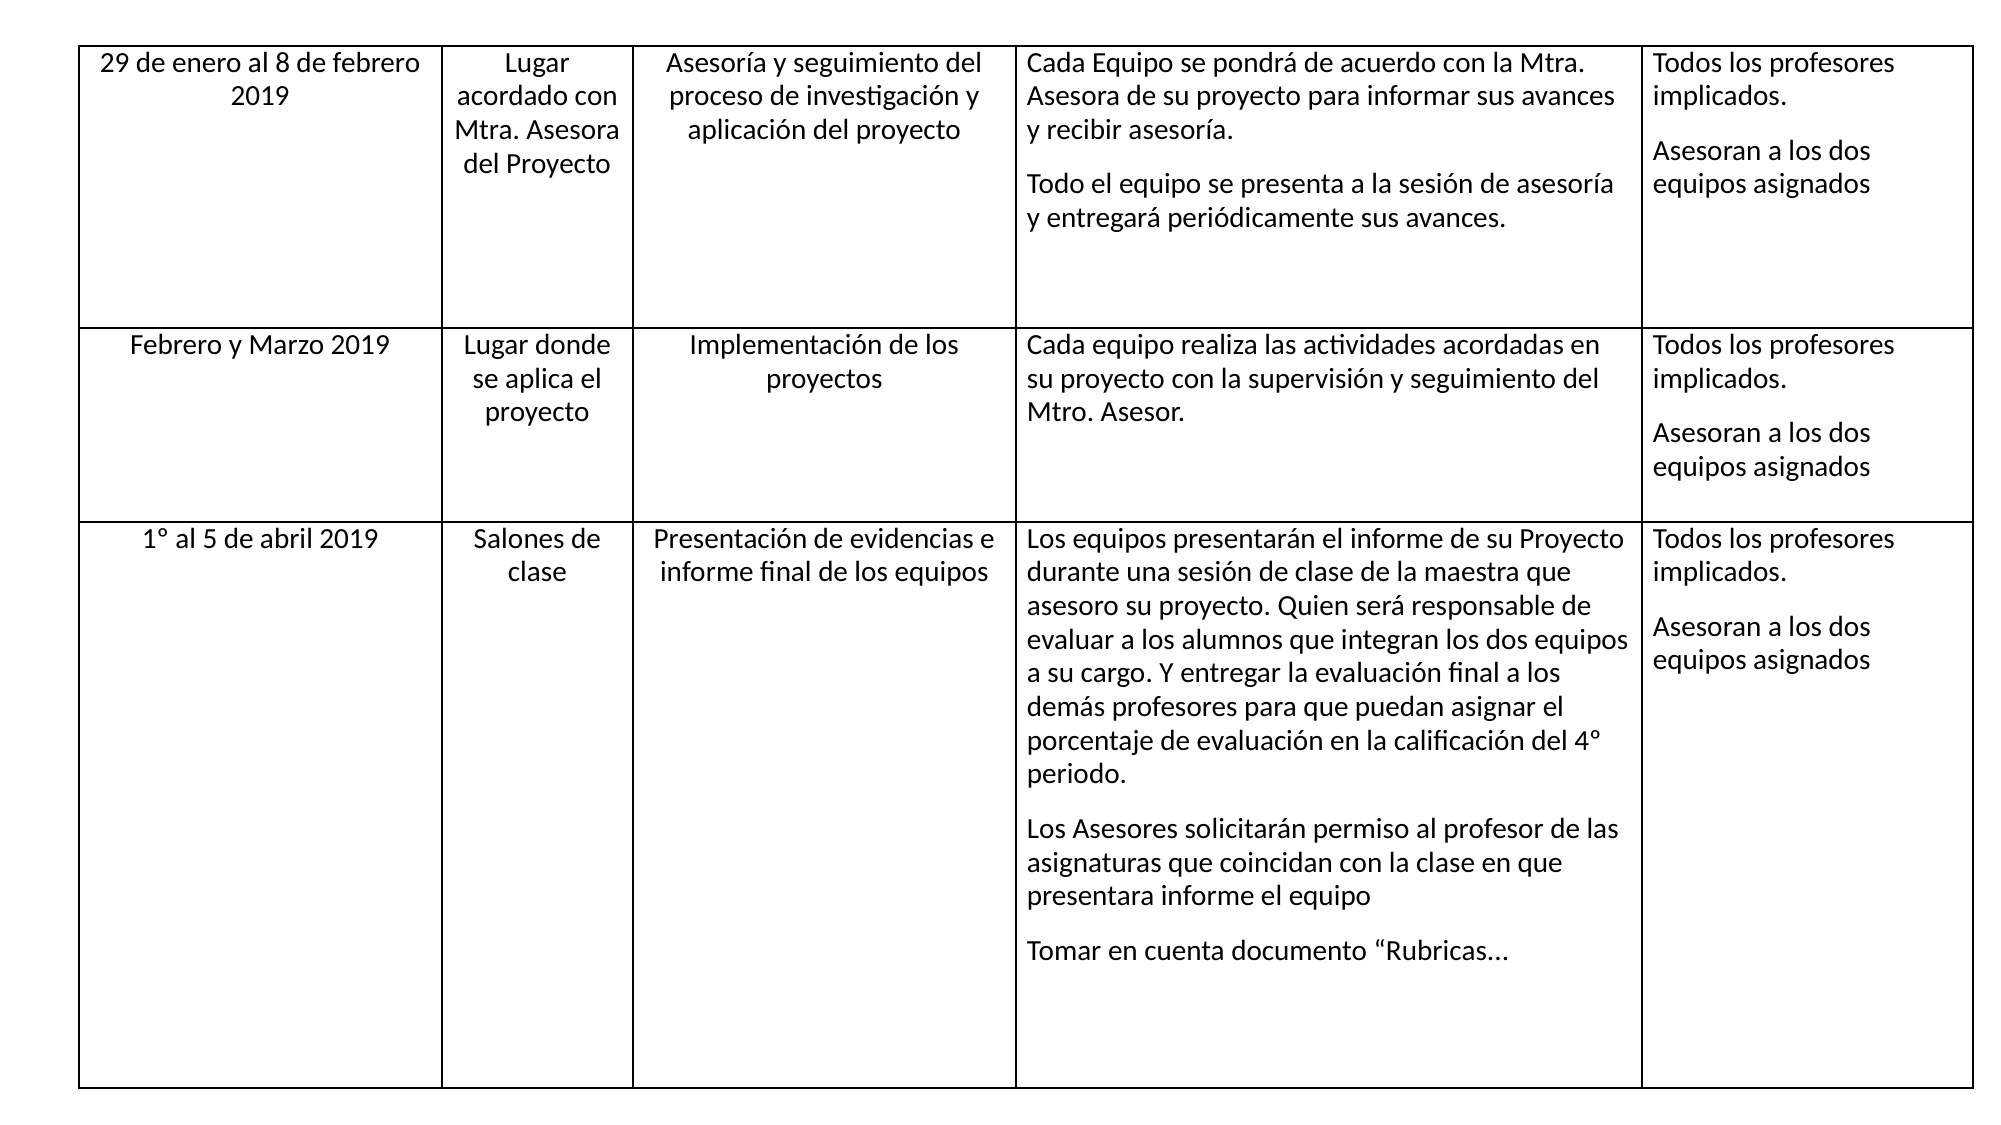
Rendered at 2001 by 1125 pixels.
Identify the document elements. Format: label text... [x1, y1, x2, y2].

table_cell Salones de clase [443, 523, 632, 1087]
table_cell Los equipos presentarán el informe de su Proyecto durante una sesión de clase de la maestra que asesoro su proyecto. Quien será responsable de evaluar a los alumnos que integran los dos equipos a su cargo. Y entregar la evaluación final a los demás profesores para que puedan asignar el porcentaje de evaluación en la calificación del 4º periodo. Los Asesores solicitarán permiso al profesor de las asignaturas que coincidan con la clase en que presentara informe el equipo Tomar en cuenta documento “Rubricas... [1017, 523, 1641, 1087]
table_header Asesoría y seguimiento del proceso de investigación y aplicación del proyecto [634, 47, 1015, 327]
table_cell Todos los profesores implicados. Asesoran a los dos equipos asignados [1643, 523, 1972, 1087]
table_cell Presentación de evidencias e informe final de los equipos [634, 523, 1015, 1087]
table_cell Febrero y Marzo 2019 [80, 329, 441, 521]
table_cell Cada equipo realiza las actividades acordadas en su proyecto con la supervisión y seguimiento del Mtro. Asesor. [1017, 329, 1641, 521]
table_cell Implementación de los proyectos [634, 329, 1015, 521]
table_cell Lugar donde se aplica el proyecto [443, 329, 632, 521]
table_header Lugar acordado con Mtra. Asesora del Proyecto [443, 47, 632, 327]
table_header Todos los profesores implicados. Asesoran a los dos equipos asignados [1643, 47, 1972, 327]
table_cell Todos los profesores implicados. Asesoran a los dos equipos asignados [1643, 329, 1972, 521]
table_header Cada Equipo se pondrá de acuerdo con la Mtra. Asesora de su proyecto para informar sus avances y recibir asesoría. Todo el equipo se presenta a la sesión de asesoría y entregará periódicamente sus avances. [1017, 47, 1641, 327]
table_header 29 de enero al 8 de febrero 2019 [80, 47, 441, 327]
table_cell 1º al 5 de abril 2019 [80, 523, 441, 1087]
